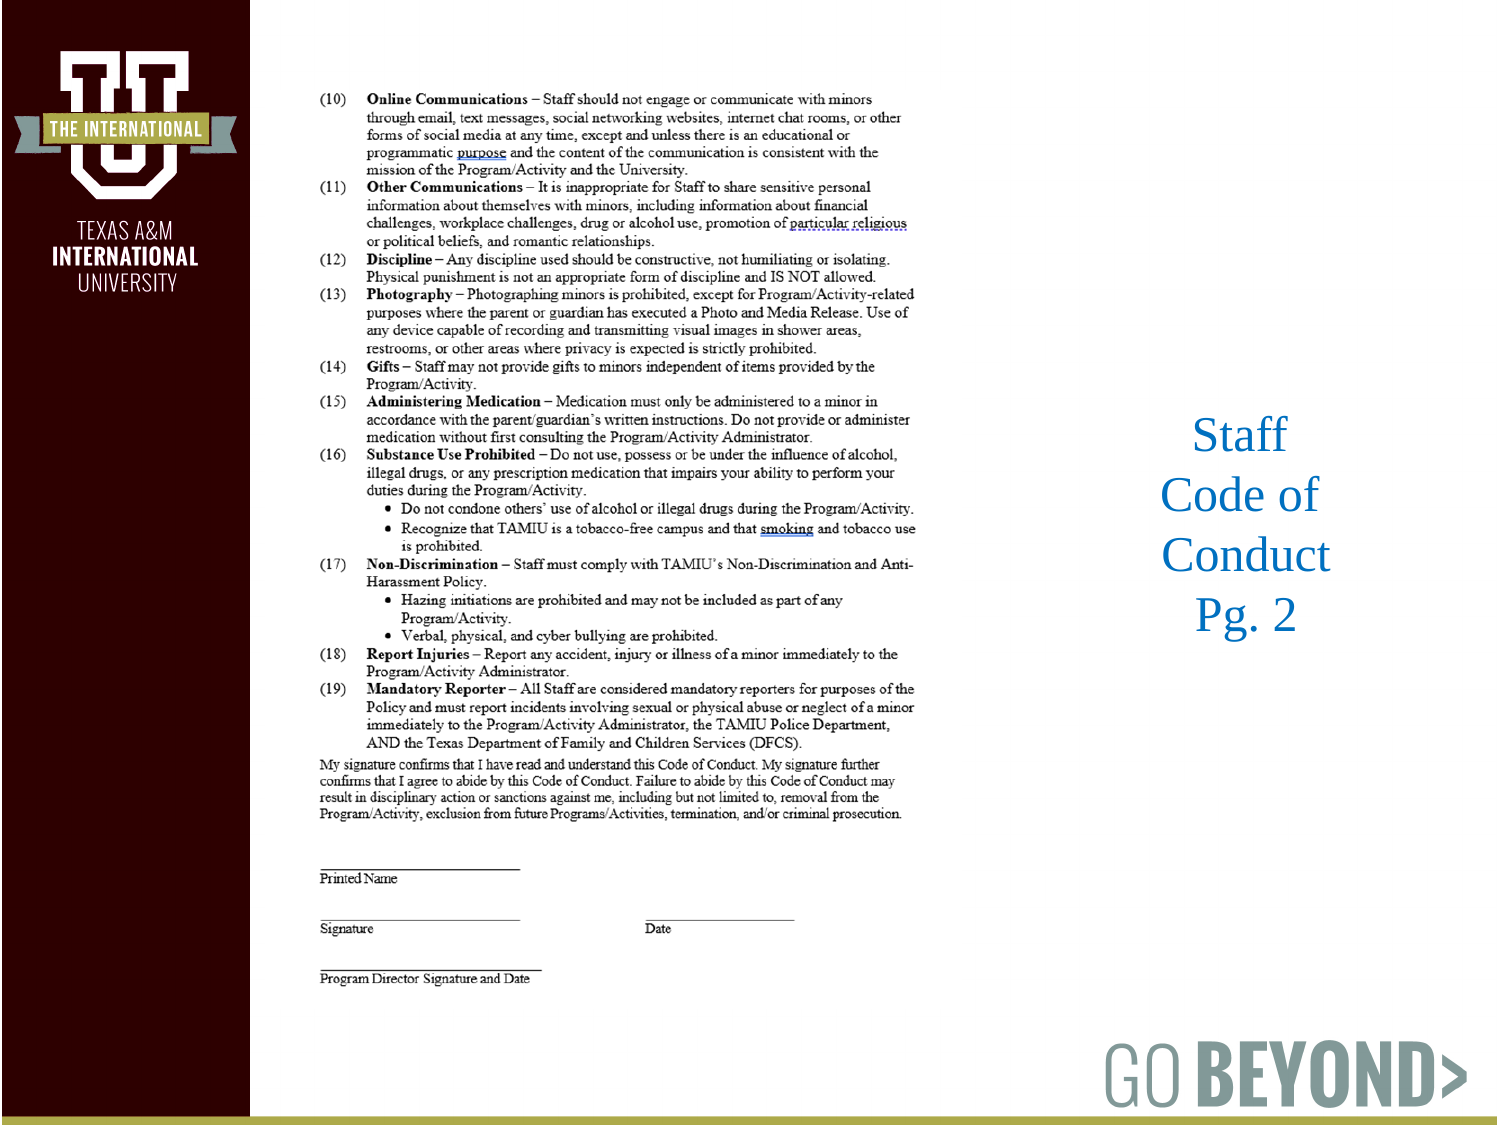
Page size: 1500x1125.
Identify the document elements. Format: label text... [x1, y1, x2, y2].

picture [2, 0, 1497, 1125]
text_box Staff Code of Conduct Pg. 2 [1021, 394, 1472, 650]
